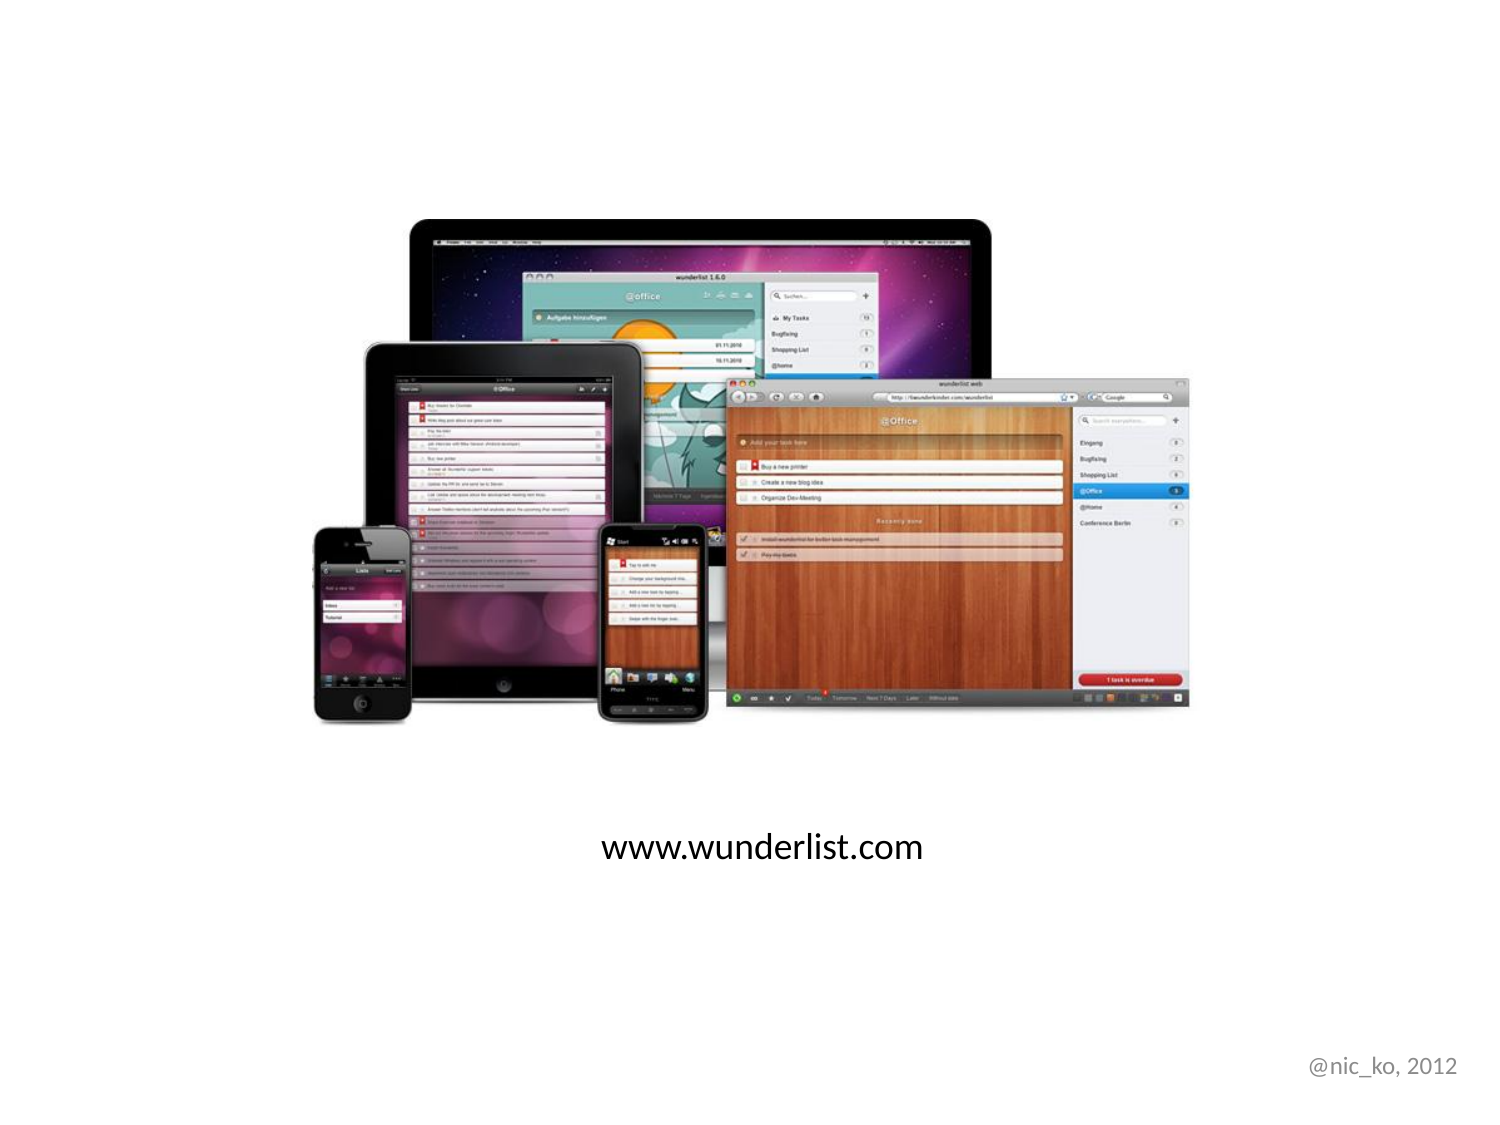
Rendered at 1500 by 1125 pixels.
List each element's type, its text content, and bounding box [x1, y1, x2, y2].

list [312, 219, 1202, 727]
text_box www.wunderlist.com [586, 814, 940, 875]
footer @nic_ko, 2012 [998, 1035, 1473, 1095]
